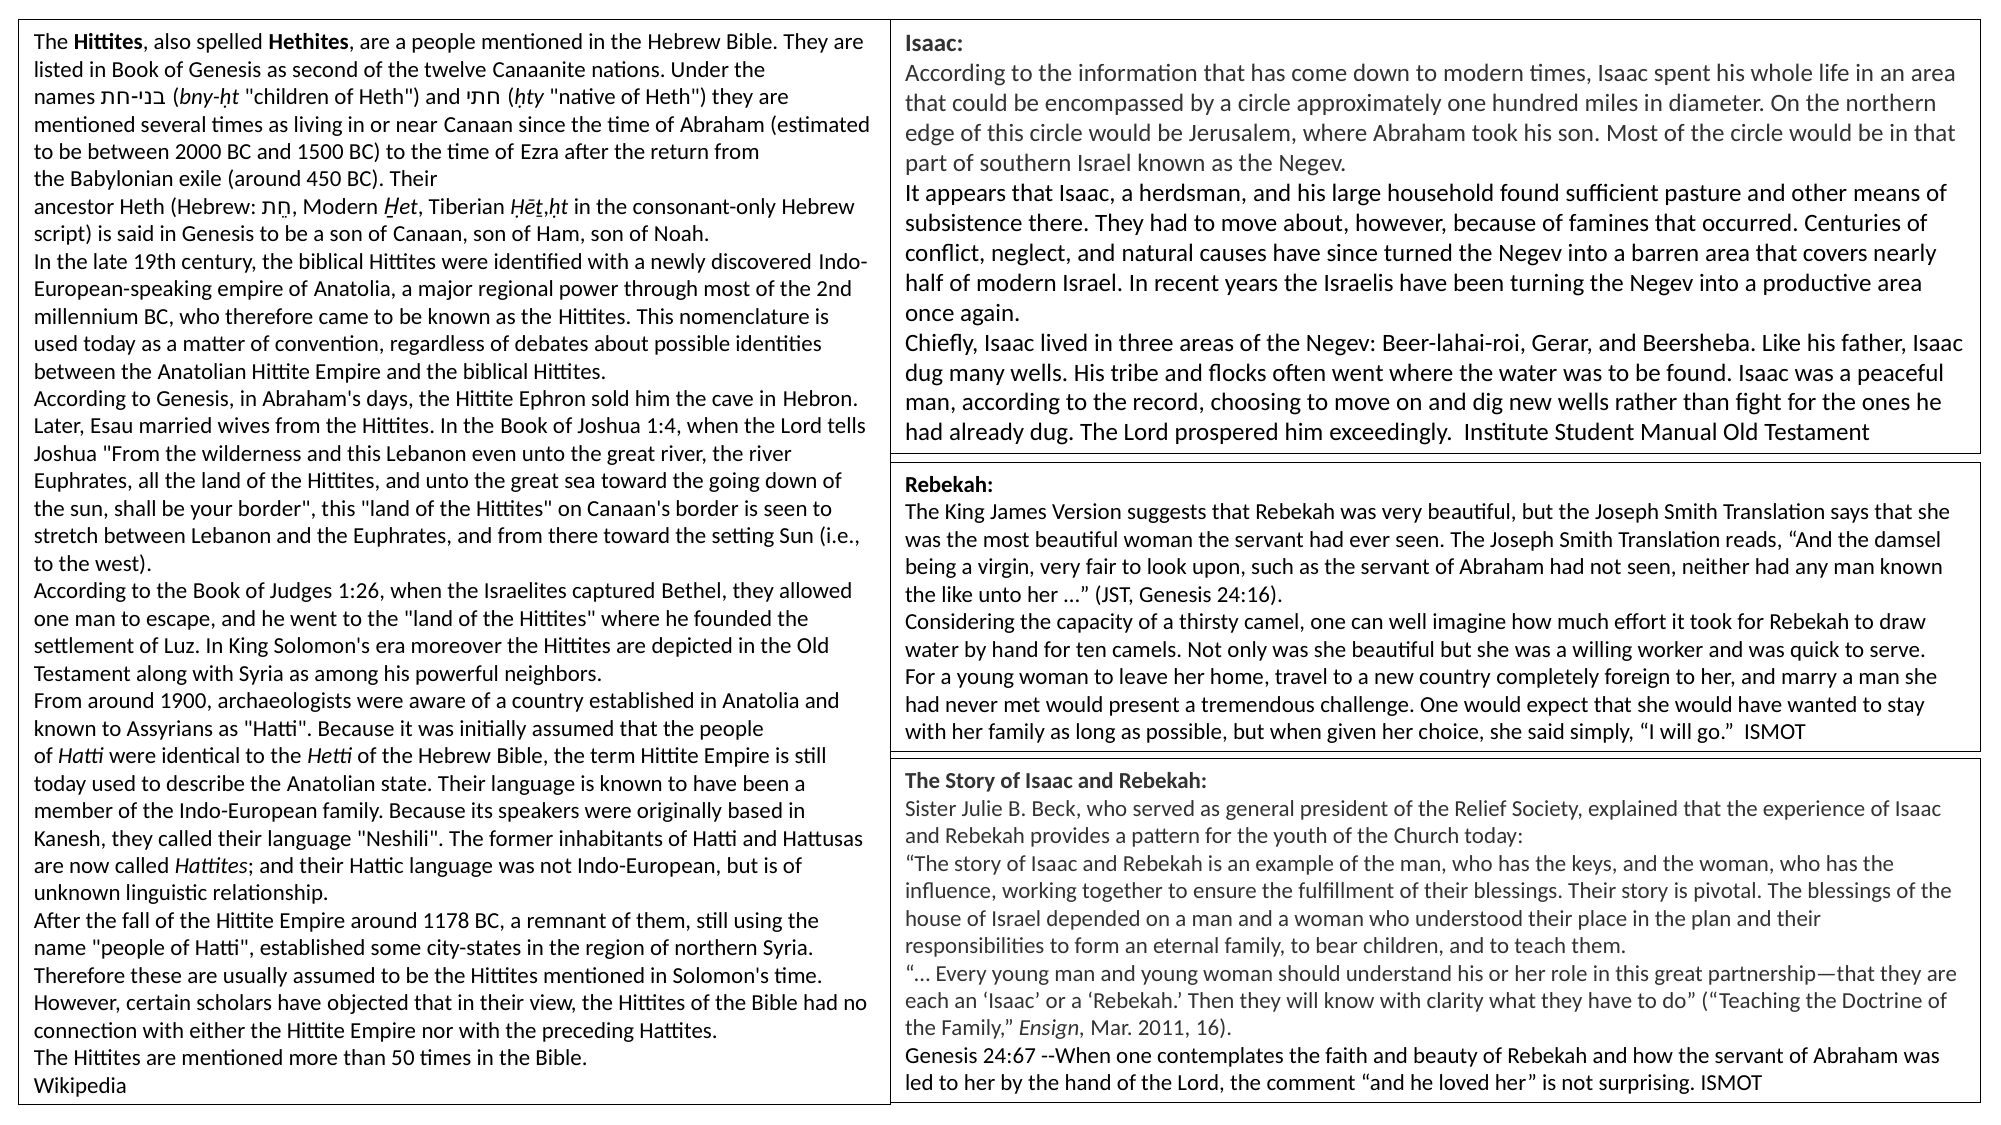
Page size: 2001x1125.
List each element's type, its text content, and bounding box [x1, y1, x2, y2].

text_box The Story of Isaac and Rebekah: Sister Julie B. Beck, who served as general president of the Relief Society, explained that the experience of Isaac and Rebekah provides a pattern for the youth of the Church today: “The story of Isaac and Rebekah is an example of the man, who has the keys, and the woman, who has the influence, working together to ensure the fulfillment of their blessings. Their story is pivotal. The blessings of the house of Israel depended on a man and a woman who understood their place in the plan and their responsibilities to form an eternal family, to bear children, and to teach them. “… Every young man and young woman should understand his or her role in this great partnership—that they are each an ‘Isaac’ or a ‘Rebekah.’ Then they will know with clarity what they have to do” (“Teaching the Doctrine of the Family,” Ensign, Mar. 2011, 16). Genesis 24:67 --When one contemplates the faith and beauty of Rebekah and how the servant of Abraham was led to her by the hand of the Lord, the comment “and he loved her” is not surprising. ISMOT [890, 758, 1981, 1103]
text_box The Hittites, also spelled Hethites, are a people mentioned in the Hebrew Bible. They are listed in Book of Genesis as second of the twelve Canaanite nations. Under the names בני-חת (bny-ḥt "children of Heth") and חתי (ḥty "native of Heth") they are mentioned several times as living in or near Canaan since the time of Abraham (estimated to be between 2000 BC and 1500 BC) to the time of Ezra after the return from the Babylonian exile (around 450 BC). Their ancestor Heth (Hebrew: חֵת, Modern H̱et, Tiberian Ḥēṯ,ḥt in the consonant-only Hebrew script) is said in Genesis to be a son of Canaan, son of Ham, son of Noah. In the late 19th century, the biblical Hittites were identified with a newly discovered Indo-European-speaking empire of Anatolia, a major regional power through most of the 2nd millennium BC, who therefore came to be known as the Hittites. This nomenclature is used today as a matter of convention, regardless of debates about possible identities between the Anatolian Hittite Empire and the biblical Hittites. According to Genesis, in Abraham's days, the Hittite Ephron sold him the cave in Hebron. Later, Esau married wives from the Hittites. In the Book of Joshua 1:4, when the Lord tells Joshua "From the wilderness and this Lebanon even unto the great river, the river Euphrates, all the land of the Hittites, and unto the great sea toward the going down of the sun, shall be your border", this "land of the Hittites" on Canaan's border is seen to stretch between Lebanon and the Euphrates, and from there toward the setting Sun (i.e., to the west). According to the Book of Judges 1:26, when the Israelites captured Bethel, they allowed one man to escape, and he went to the "land of the Hittites" where he founded the settlement of Luz. In King Solomon's era moreover the Hittites are depicted in the Old Testament along with Syria as among his powerful neighbors. From around 1900, archaeologists were aware of a country established in Anatolia and known to Assyrians as "Hatti". Because it was initially assumed that the people of Hatti were identical to the Hetti of the Hebrew Bible, the term Hittite Empire is still today used to describe the Anatolian state. Their language is known to have been a member of the Indo-European family. Because its speakers were originally based in Kanesh, they called their language "Neshili". The former inhabitants of Hatti and Hattusas are now called Hattites; and their Hattic language was not Indo-European, but is of unknown linguistic relationship. After the fall of the Hittite Empire around 1178 BC, a remnant of them, still using the name "people of Hatti", established some city-states in the region of northern Syria. Therefore these are usually assumed to be the Hittites mentioned in Solomon's time. However, certain scholars have objected that in their view, the Hittites of the Bible had no connection with either the Hittite Empire nor with the preceding Hattites. The Hittites are mentioned more than 50 times in the Bible. Wikipedia [18, 19, 891, 1105]
text_box Rebekah: The King James Version suggests that Rebekah was very beautiful, but the Joseph Smith Translation says that she was the most beautiful woman the servant had ever seen. The Joseph Smith Translation reads, “And the damsel being a virgin, very fair to look upon, such as the servant of Abraham had not seen, neither had any man known the like unto her …” (JST, Genesis 24:16). Considering the capacity of a thirsty camel, one can well imagine how much effort it took for Rebekah to draw water by hand for ten camels. Not only was she beautiful but she was a willing worker and was quick to serve. For a young woman to leave her home, travel to a new country completely foreign to her, and marry a man she had never met would present a tremendous challenge. One would expect that she would have wanted to stay with her family as long as possible, but when given her choice, she said simply, “I will go.” ISMOT [890, 462, 1981, 752]
text_box Isaac: According to the information that has come down to modern times, Isaac spent his whole life in an area that could be encompassed by a circle approximately one hundred miles in diameter. On the northern edge of this circle would be Jerusalem, where Abraham took his son. Most of the circle would be in that part of southern Israel known as the Negev. It appears that Isaac, a herdsman, and his large household found sufficient pasture and other means of subsistence there. They had to move about, however, because of famines that occurred. Centuries of conflict, neglect, and natural causes have since turned the Negev into a barren area that covers nearly half of modern Israel. In recent years the Israelis have been turning the Negev into a productive area once again. Chiefly, Isaac lived in three areas of the Negev: Beer-lahai-roi, Gerar, and Beersheba. Like his father, Isaac dug many wells. His tribe and flocks often went where the water was to be found. Isaac was a peaceful man, according to the record, choosing to move on and dig new wells rather than fight for the ones he had already dug. The Lord prospered him exceedingly. Institute Student Manual Old Testament [890, 19, 1981, 454]
